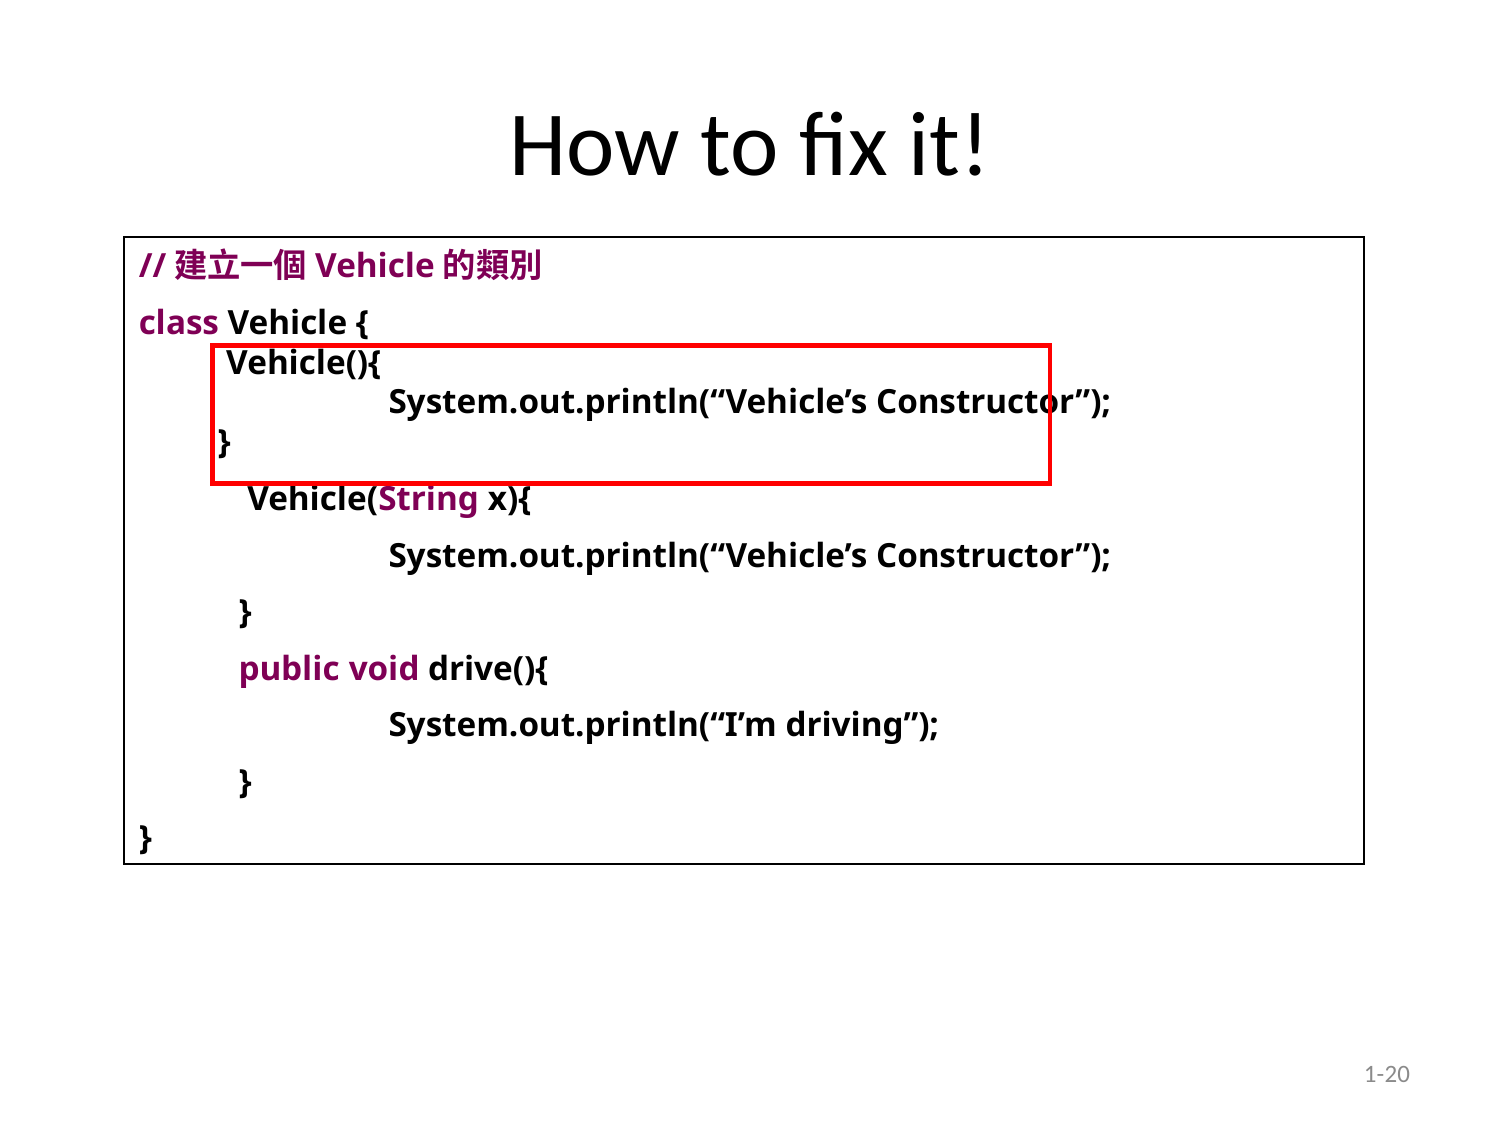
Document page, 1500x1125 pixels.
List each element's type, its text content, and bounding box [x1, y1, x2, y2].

slide_number 1-20 [1074, 1042, 1425, 1103]
title How to fix it! [75, 45, 1425, 233]
text_box [212, 345, 1050, 484]
text_box //建立一個Vehicle的類別 class Vehicle { Vehicle(){ System.out.println(“Vehicle’s Constructor”); } Vehicle(String x){ System.out.println(“Vehicle’s Constructor”); } public void drive(){ System.out.println(“I’m driving”); } } [123, 236, 1365, 864]
